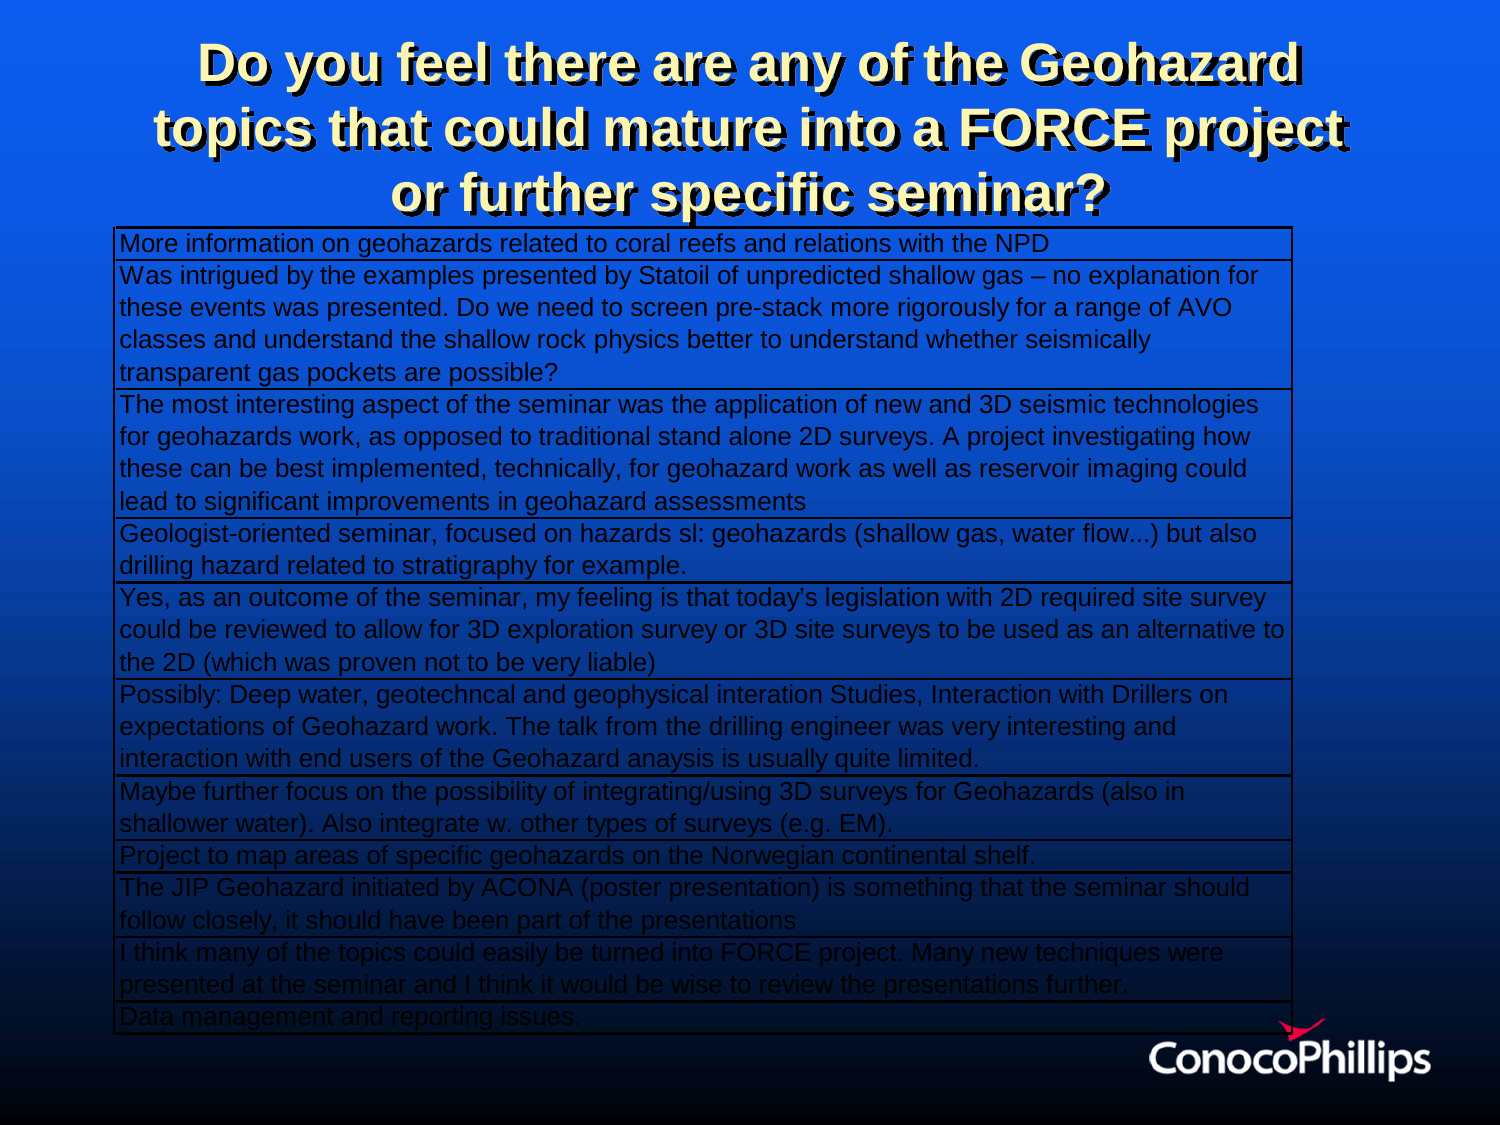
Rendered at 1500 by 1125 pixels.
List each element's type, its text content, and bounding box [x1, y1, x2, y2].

picture [0, 0, 1500, 1125]
title Do you feel there are any of the Geohazard topics that could mature into a FORCE project or further specific seminar? [111, 30, 1388, 219]
